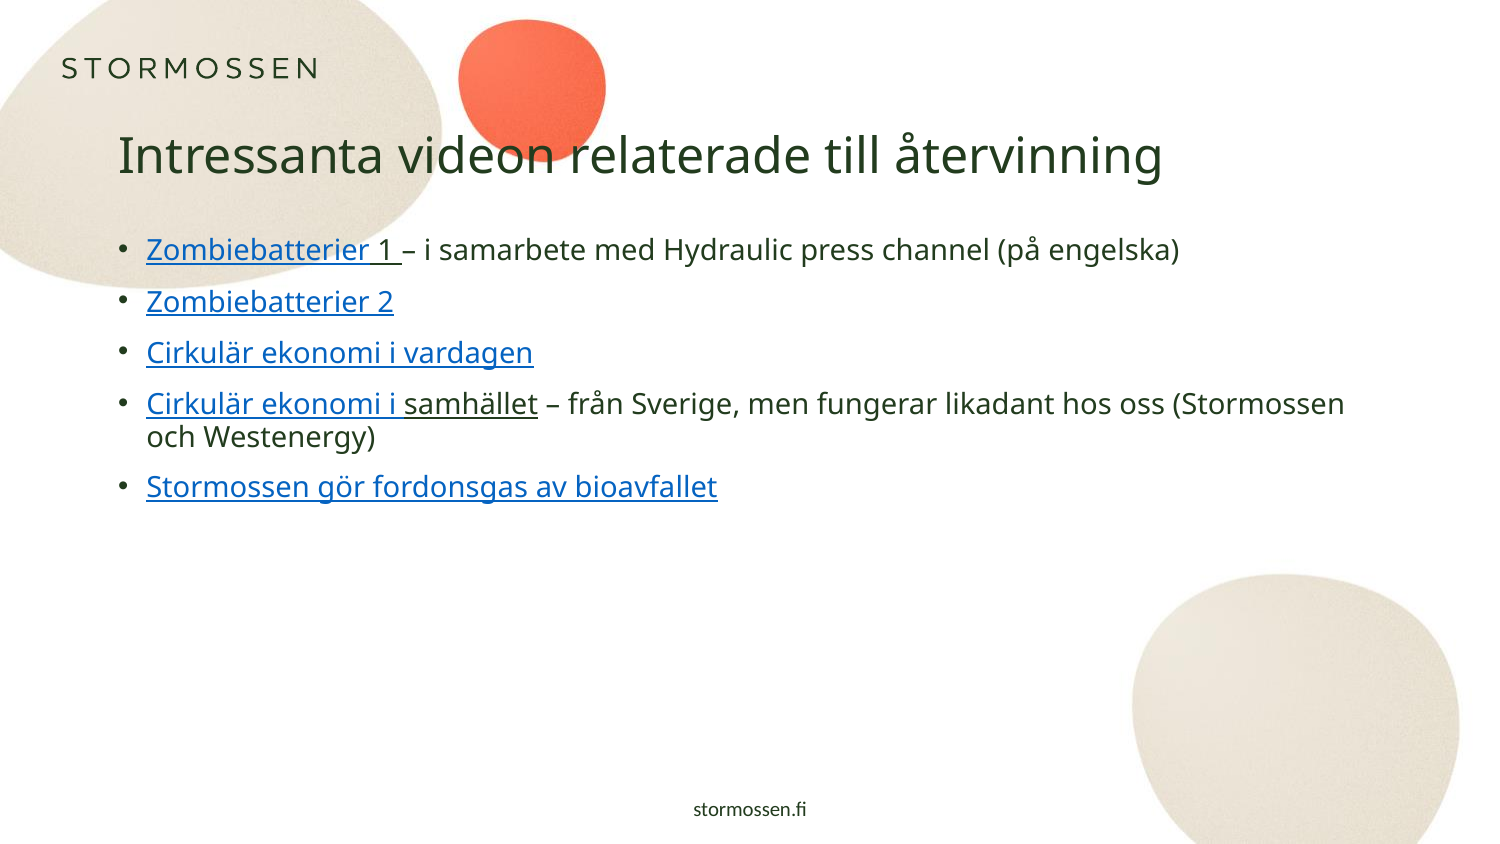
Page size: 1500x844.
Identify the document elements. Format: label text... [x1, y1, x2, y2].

picture [0, 0, 1500, 844]
list Zombiebatterier 1 – i samarbete med Hydraulic press channel (på engelska) Zombiebatterier 2 Cirkulär ekonomi i vardagen Cirkulär ekonomi i samhället – från Sverige, men fungerar likadant hos oss (Stormossen och Westenergy) Stormossen gör fordonsgas av bioavfallet [103, 224, 1397, 721]
footer stormossen.fi [496, 788, 1004, 834]
title Intressanta videon relaterade till återvinning [103, 106, 1397, 208]
